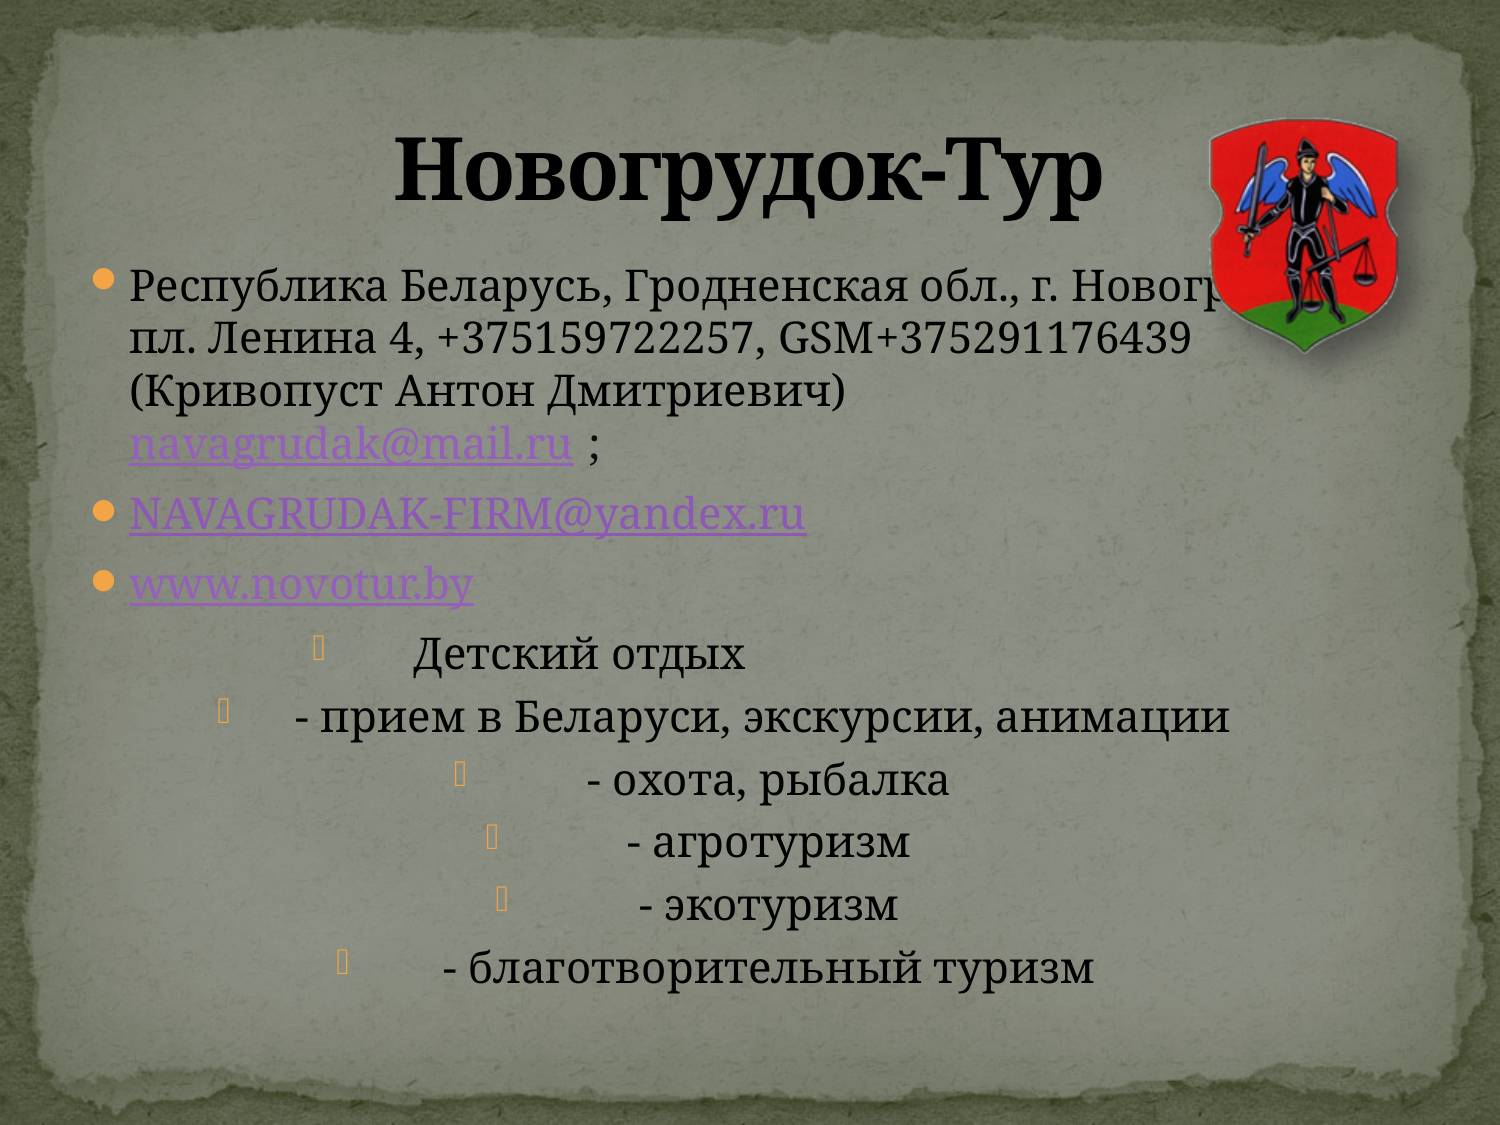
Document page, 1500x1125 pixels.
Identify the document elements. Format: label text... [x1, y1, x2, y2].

list Республика Беларусь, Гродненская обл., г. Новогрудок, пл. Ленина 4, +375159722257, GSM+375291176439 (Кривопуст Антон Дмитриевич) navagrudak@mail.ru ; NAVAGRUDAK-FIRM@yandex.ru www.novotur.by Детский отдых - прием в Беларуси, экскурсии, анимации - охота, рыбалка - агротуризм - экотуризм - благотворительный туризм [75, 249, 1425, 1000]
title Новогрудок-Тур [74, 24, 1425, 225]
picture [1187, 97, 1453, 405]
